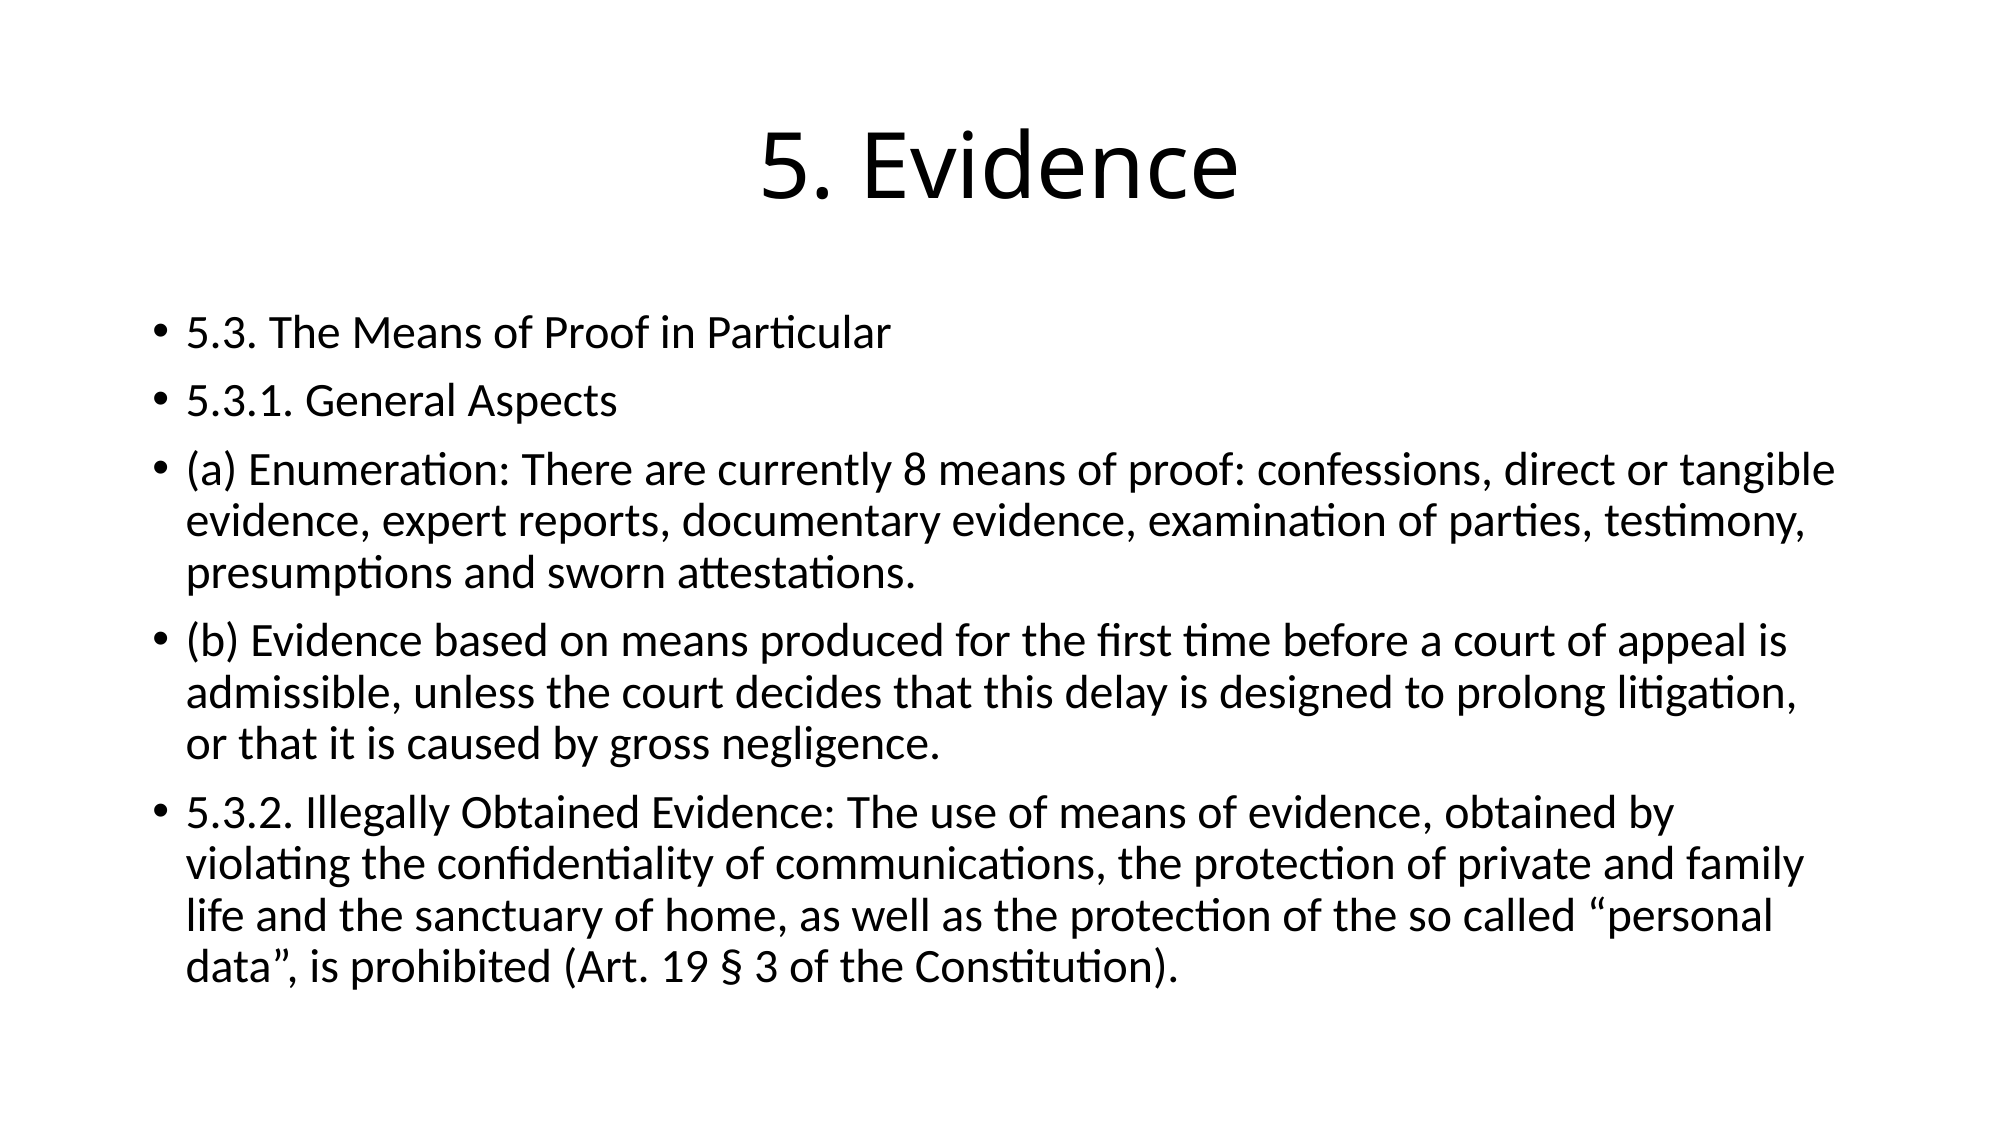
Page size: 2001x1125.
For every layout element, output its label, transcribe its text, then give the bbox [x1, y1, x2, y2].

list 5.3. The Means of Proof in Particular 5.3.1. General Aspects (a) Enumeration: There are currently 8 means of proof: confessions, direct or tangible evidence, expert reports, documentary evidence, examination of parties, testimony, presumptions and sworn attestations. (b) Evidence based on means produced for the first time before a court of appeal is admissible, unless the court decides that this delay is designed to prolong litigation, or that it is caused by gross negligence. 5.3.2. Illegally Obtained Evidence: The use of means of evidence, obtained by violating the confidentiality of communications, the protection of private and family life and the sanctuary of home, as well as the protection of the so called “personal data”, is prohibited (Art. 19 § 3 of the Constitution). [137, 299, 1863, 1014]
title 5. Evidence [137, 59, 1863, 278]
